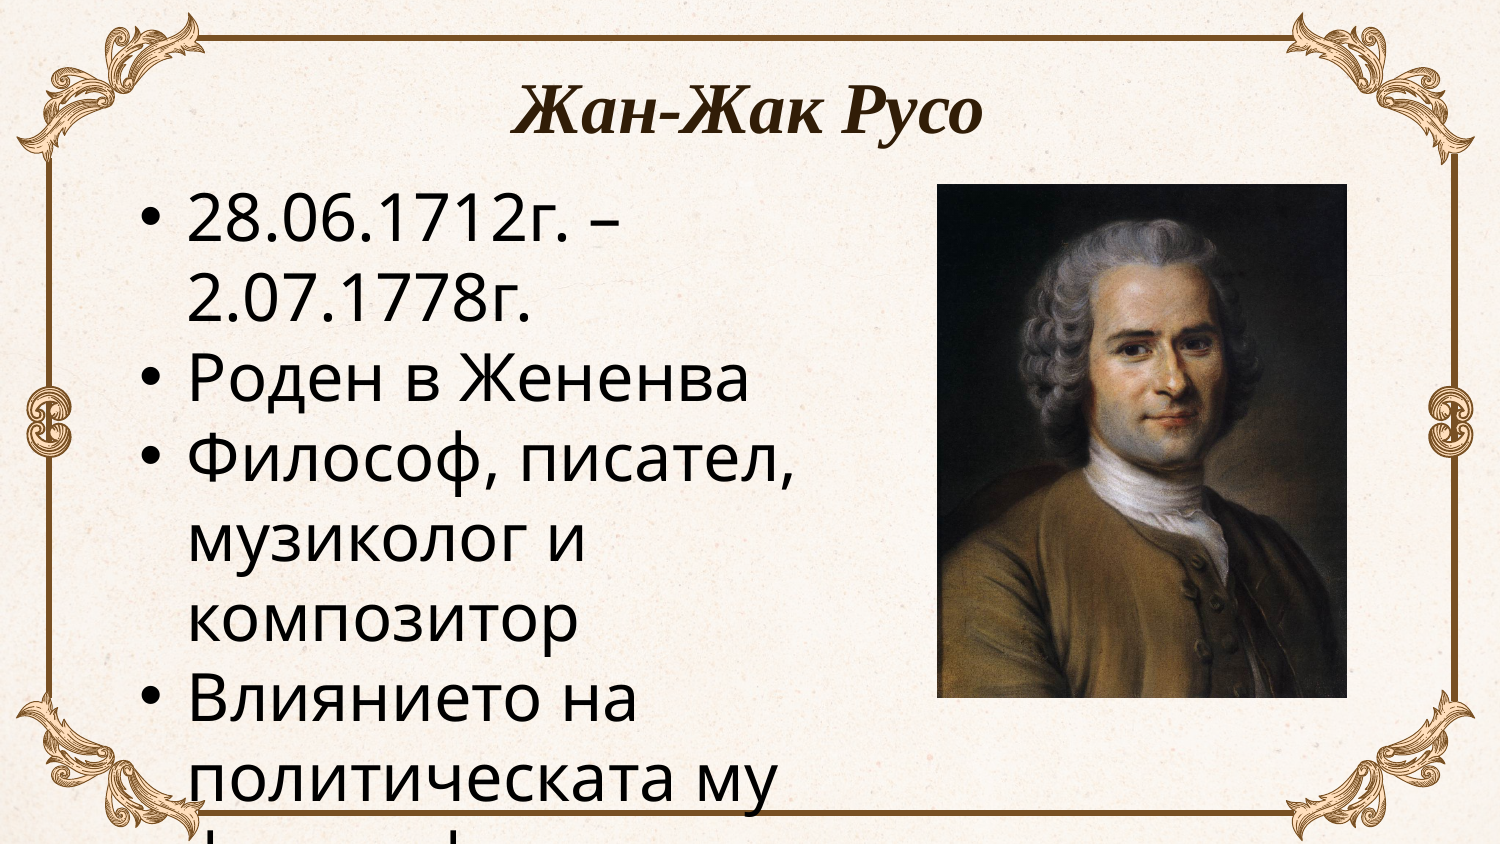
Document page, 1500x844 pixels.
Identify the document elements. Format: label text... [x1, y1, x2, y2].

text_box 28.06.1712г. – 2.07.1778г. Роден в Жененва Философ, писател, музиколог и композитор Влиянието на политическата му философия [124, 167, 863, 844]
picture [937, 184, 1347, 698]
title Жан-Жак Русо [118, 45, 1382, 140]
